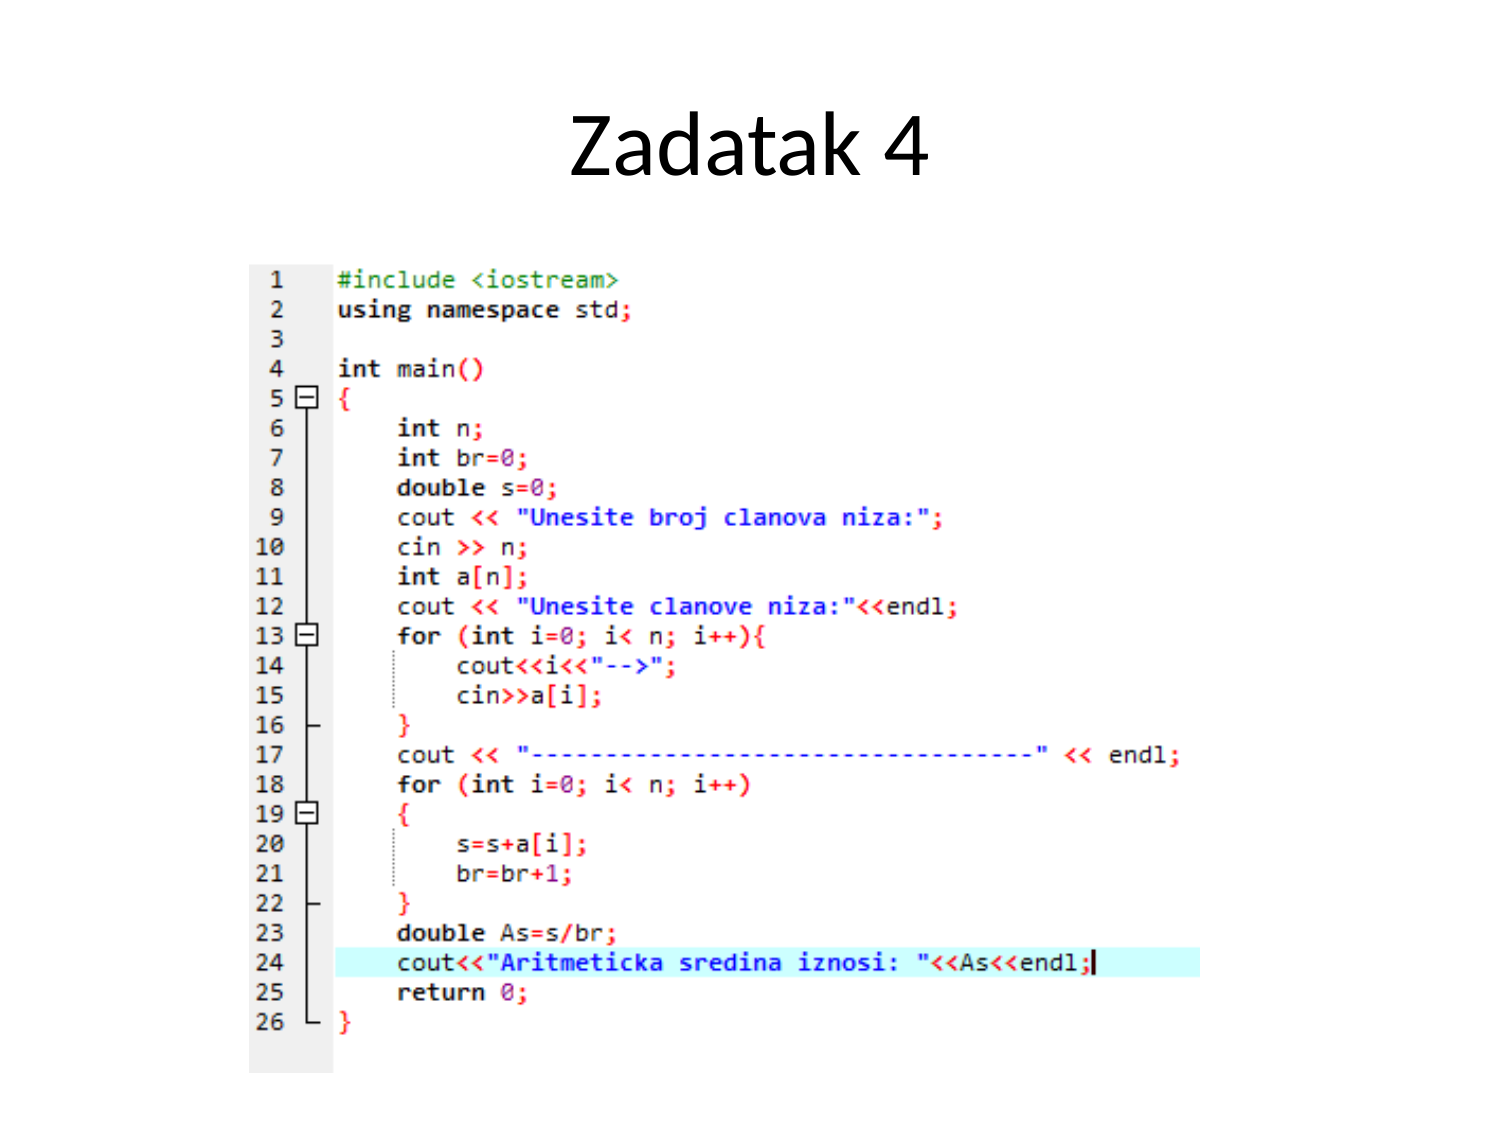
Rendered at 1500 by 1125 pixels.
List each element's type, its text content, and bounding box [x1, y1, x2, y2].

title Zadatak 4 [75, 45, 1425, 233]
picture [249, 263, 1201, 1073]
